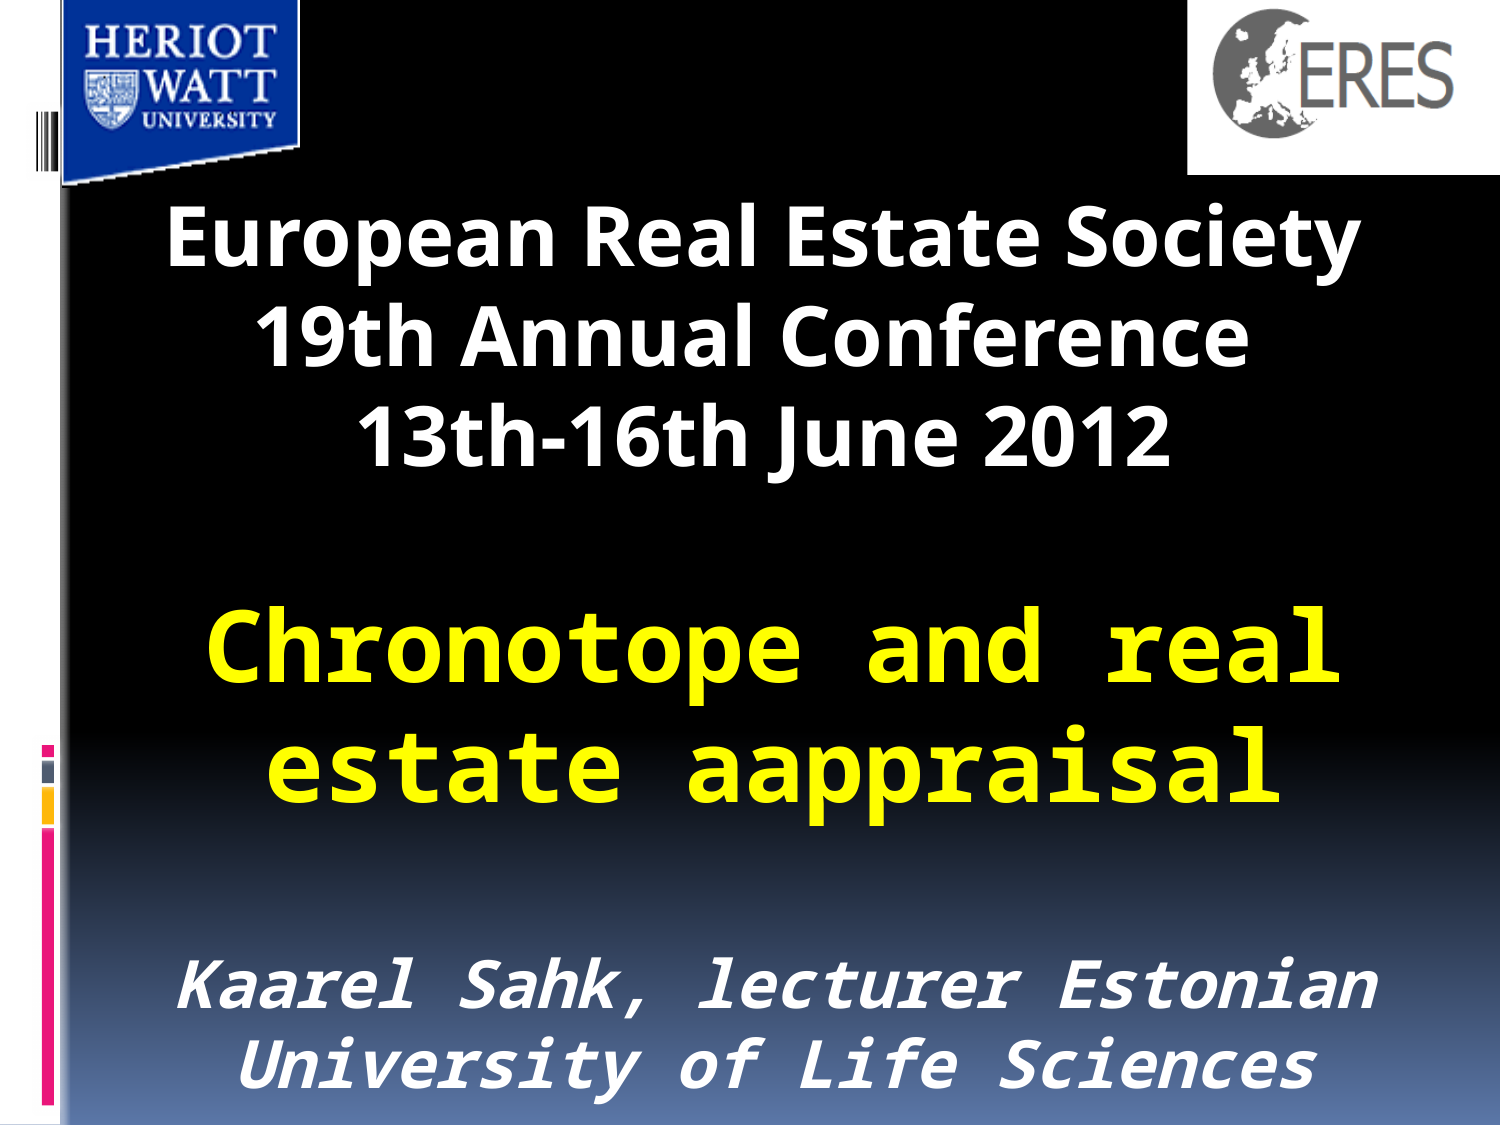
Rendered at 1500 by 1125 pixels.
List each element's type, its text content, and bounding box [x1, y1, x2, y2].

picture [61, 0, 301, 188]
title Chronotope and real estate aappraisal Kaarel Sahk, lecturer Estonian University of Life Sciences [87, 575, 1463, 974]
picture [1186, 0, 1500, 176]
subtitle European Real Estate Society 19th Annual Conference 13th-16th June 2012 [99, 162, 1425, 600]
